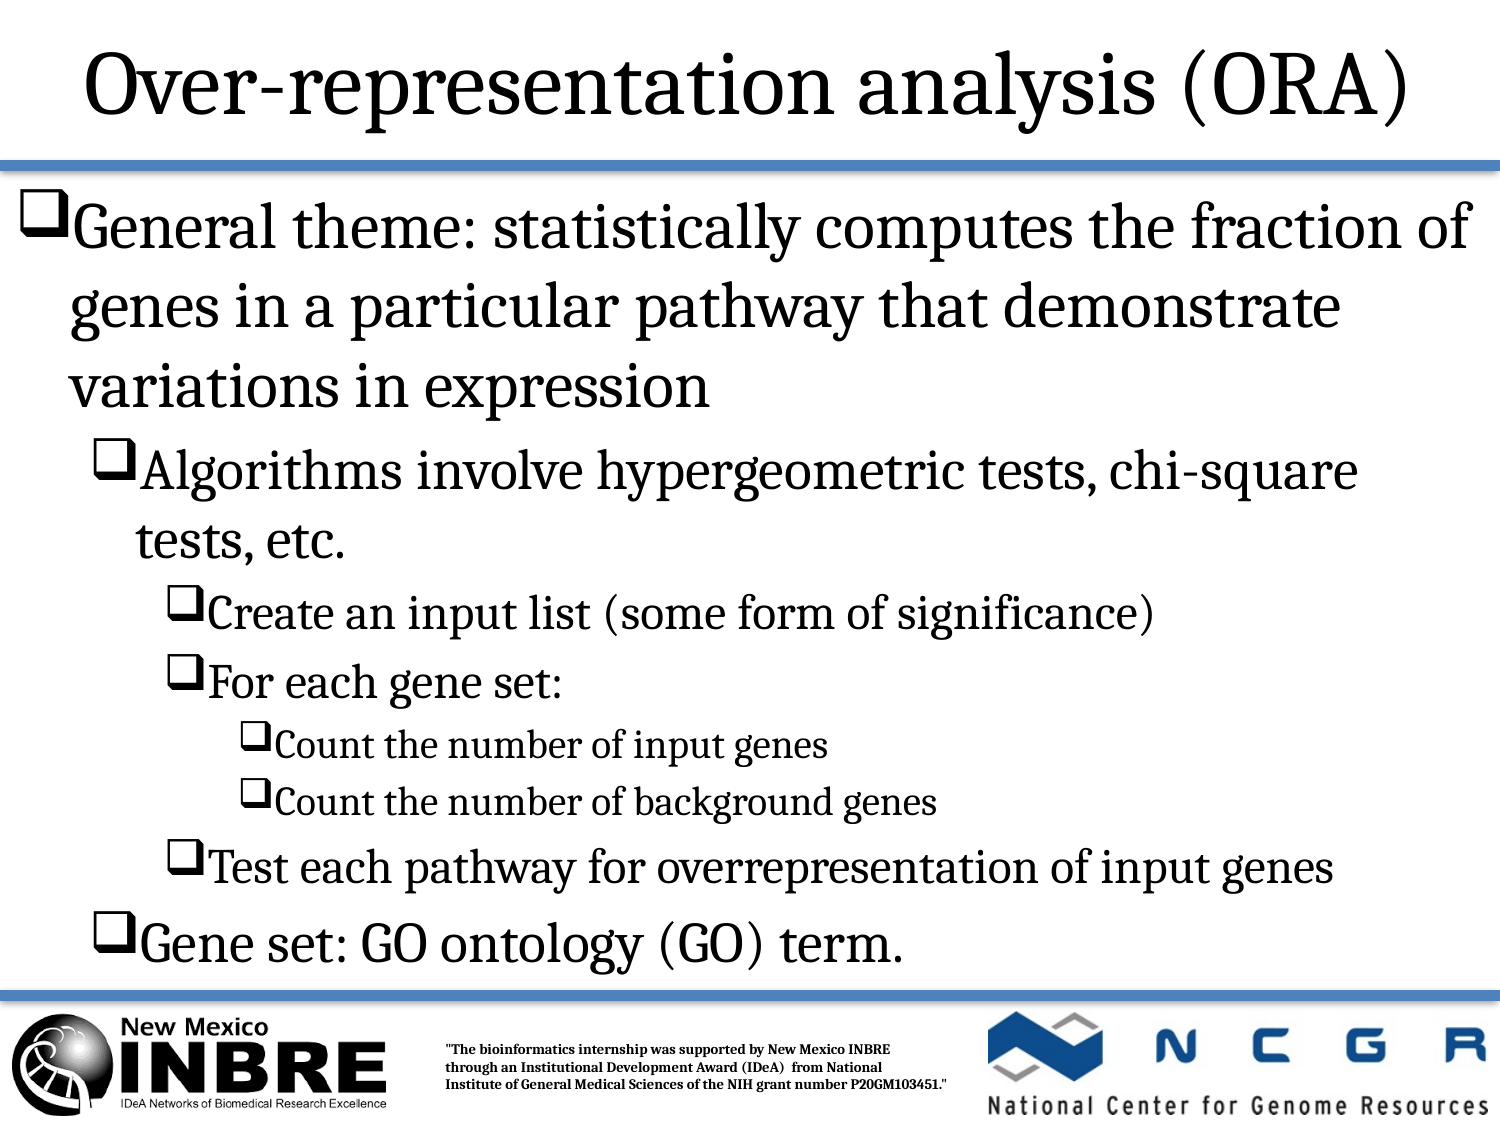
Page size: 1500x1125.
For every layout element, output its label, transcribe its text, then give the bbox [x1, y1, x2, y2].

picture [988, 1011, 1488, 1115]
picture [12, 1011, 389, 1116]
title Over-representation analysis (ORA) [0, 0, 1500, 157]
list General theme: statistically computes the fraction of genes in a particular pathway that demonstrate variations in expression Algorithms involve hypergeometric tests, chi-square tests, etc. Create an input list (some form of significance) For each gene set: Count the number of input genes Count the number of background genes Test each pathway for overrepresentation of input genes Gene set: GO ontology (GO) term. [0, 175, 1500, 983]
